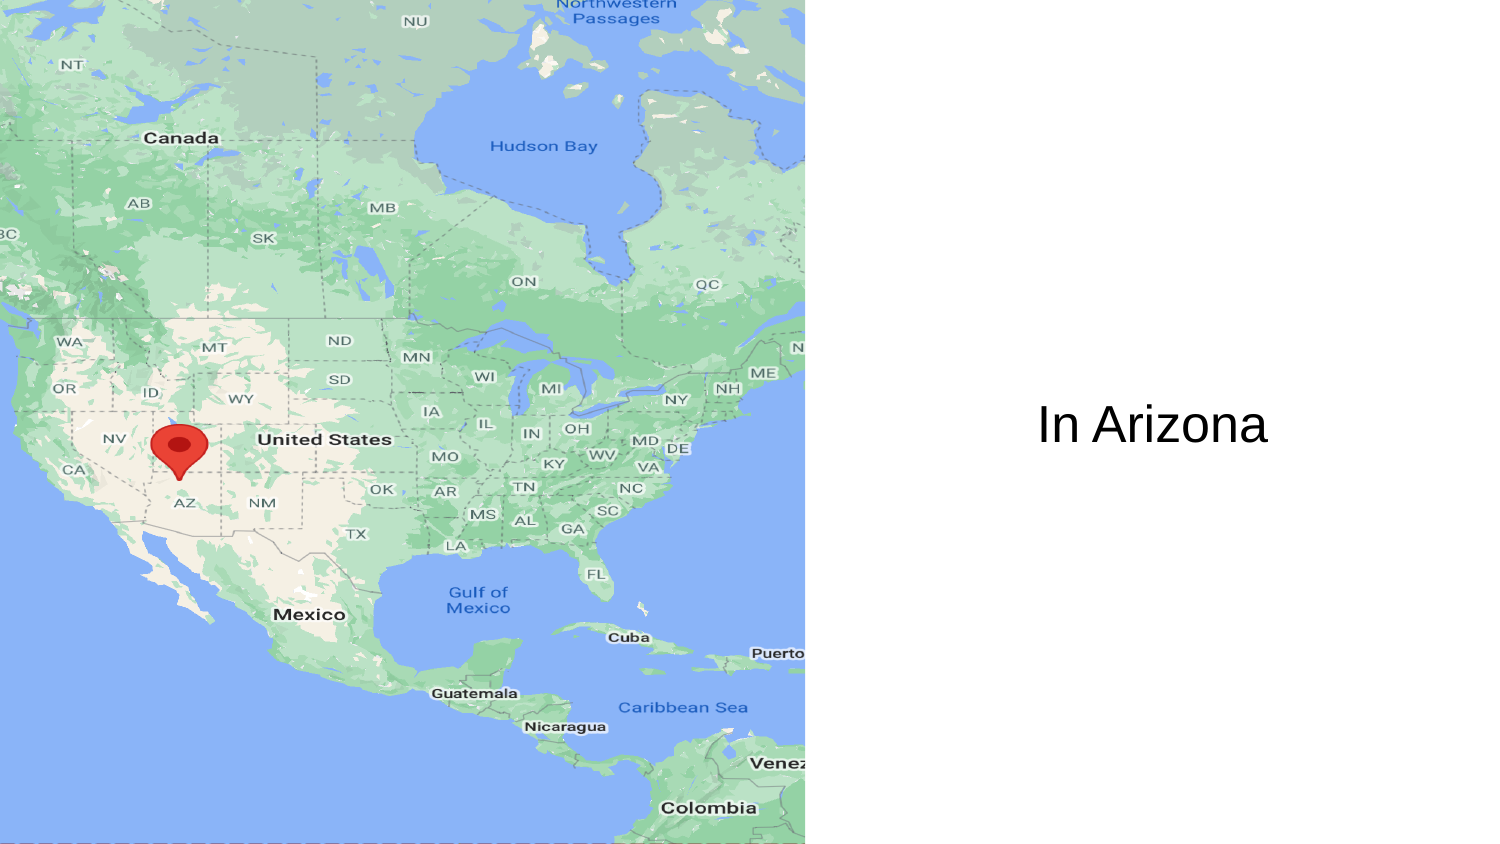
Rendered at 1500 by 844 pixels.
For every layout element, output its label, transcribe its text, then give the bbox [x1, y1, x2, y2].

picture [0, 0, 806, 844]
text_box In Arizona [810, 245, 1500, 599]
